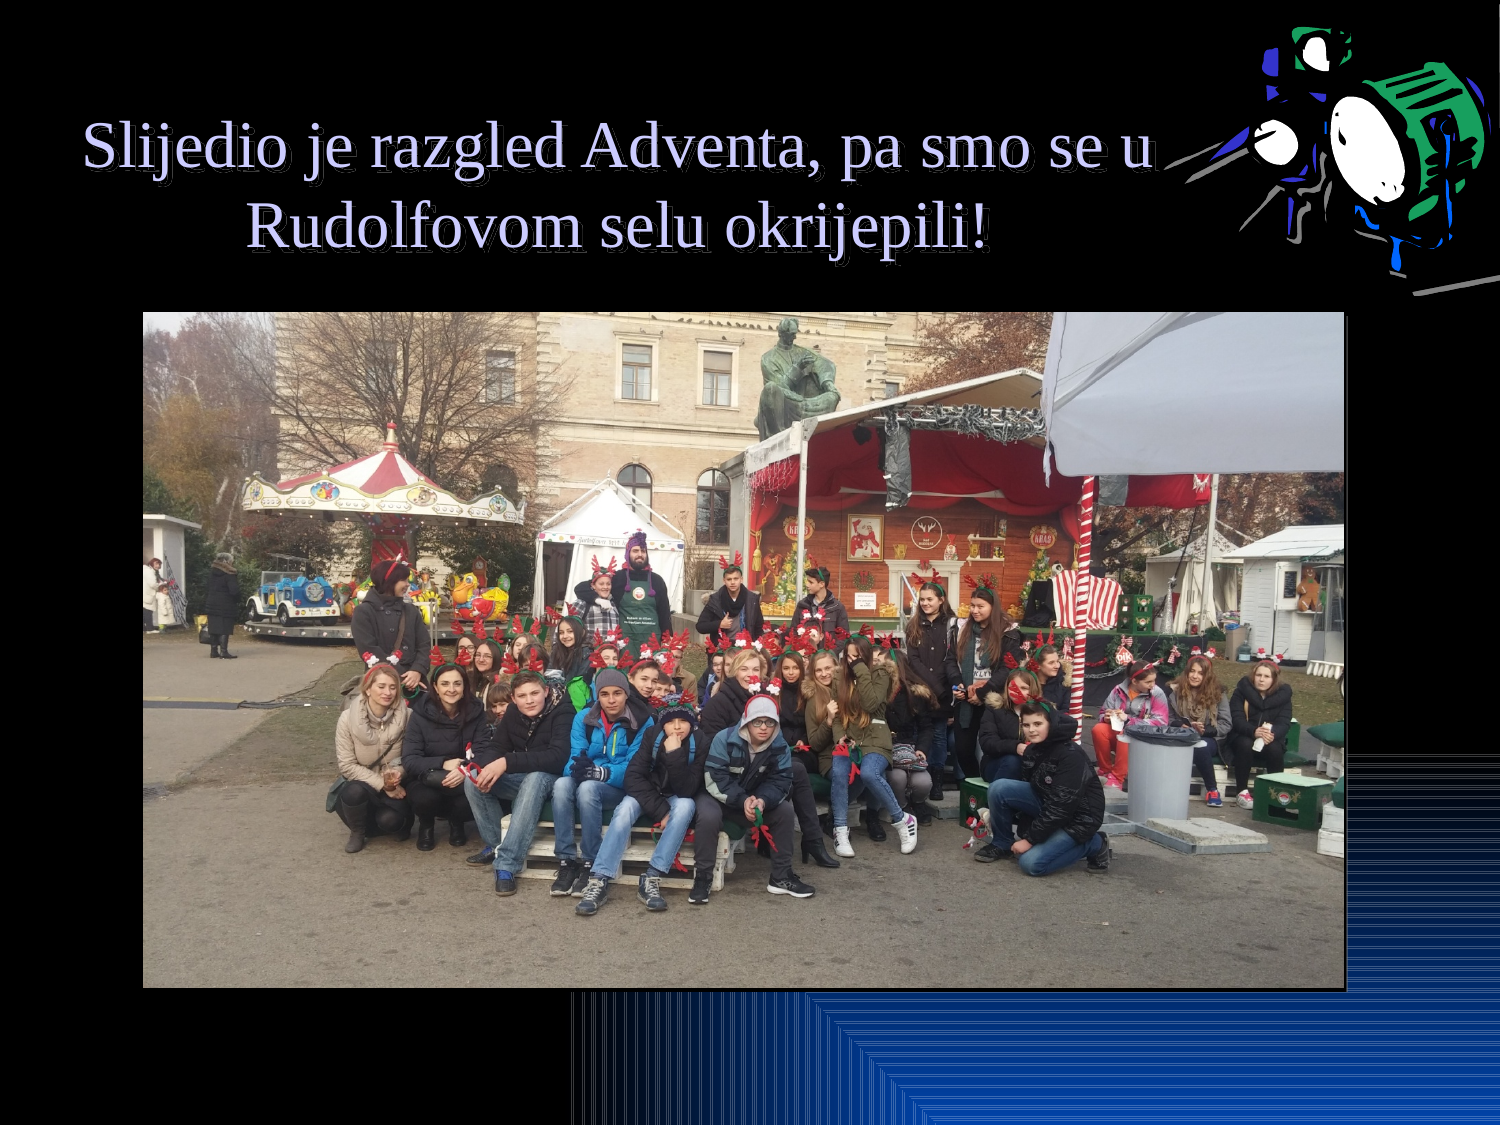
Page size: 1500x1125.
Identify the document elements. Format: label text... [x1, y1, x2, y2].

title Slijedio je razgled Adventa, pa smo se u Rudolfovom selu okrijepili! [49, 87, 1188, 276]
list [143, 312, 1344, 988]
